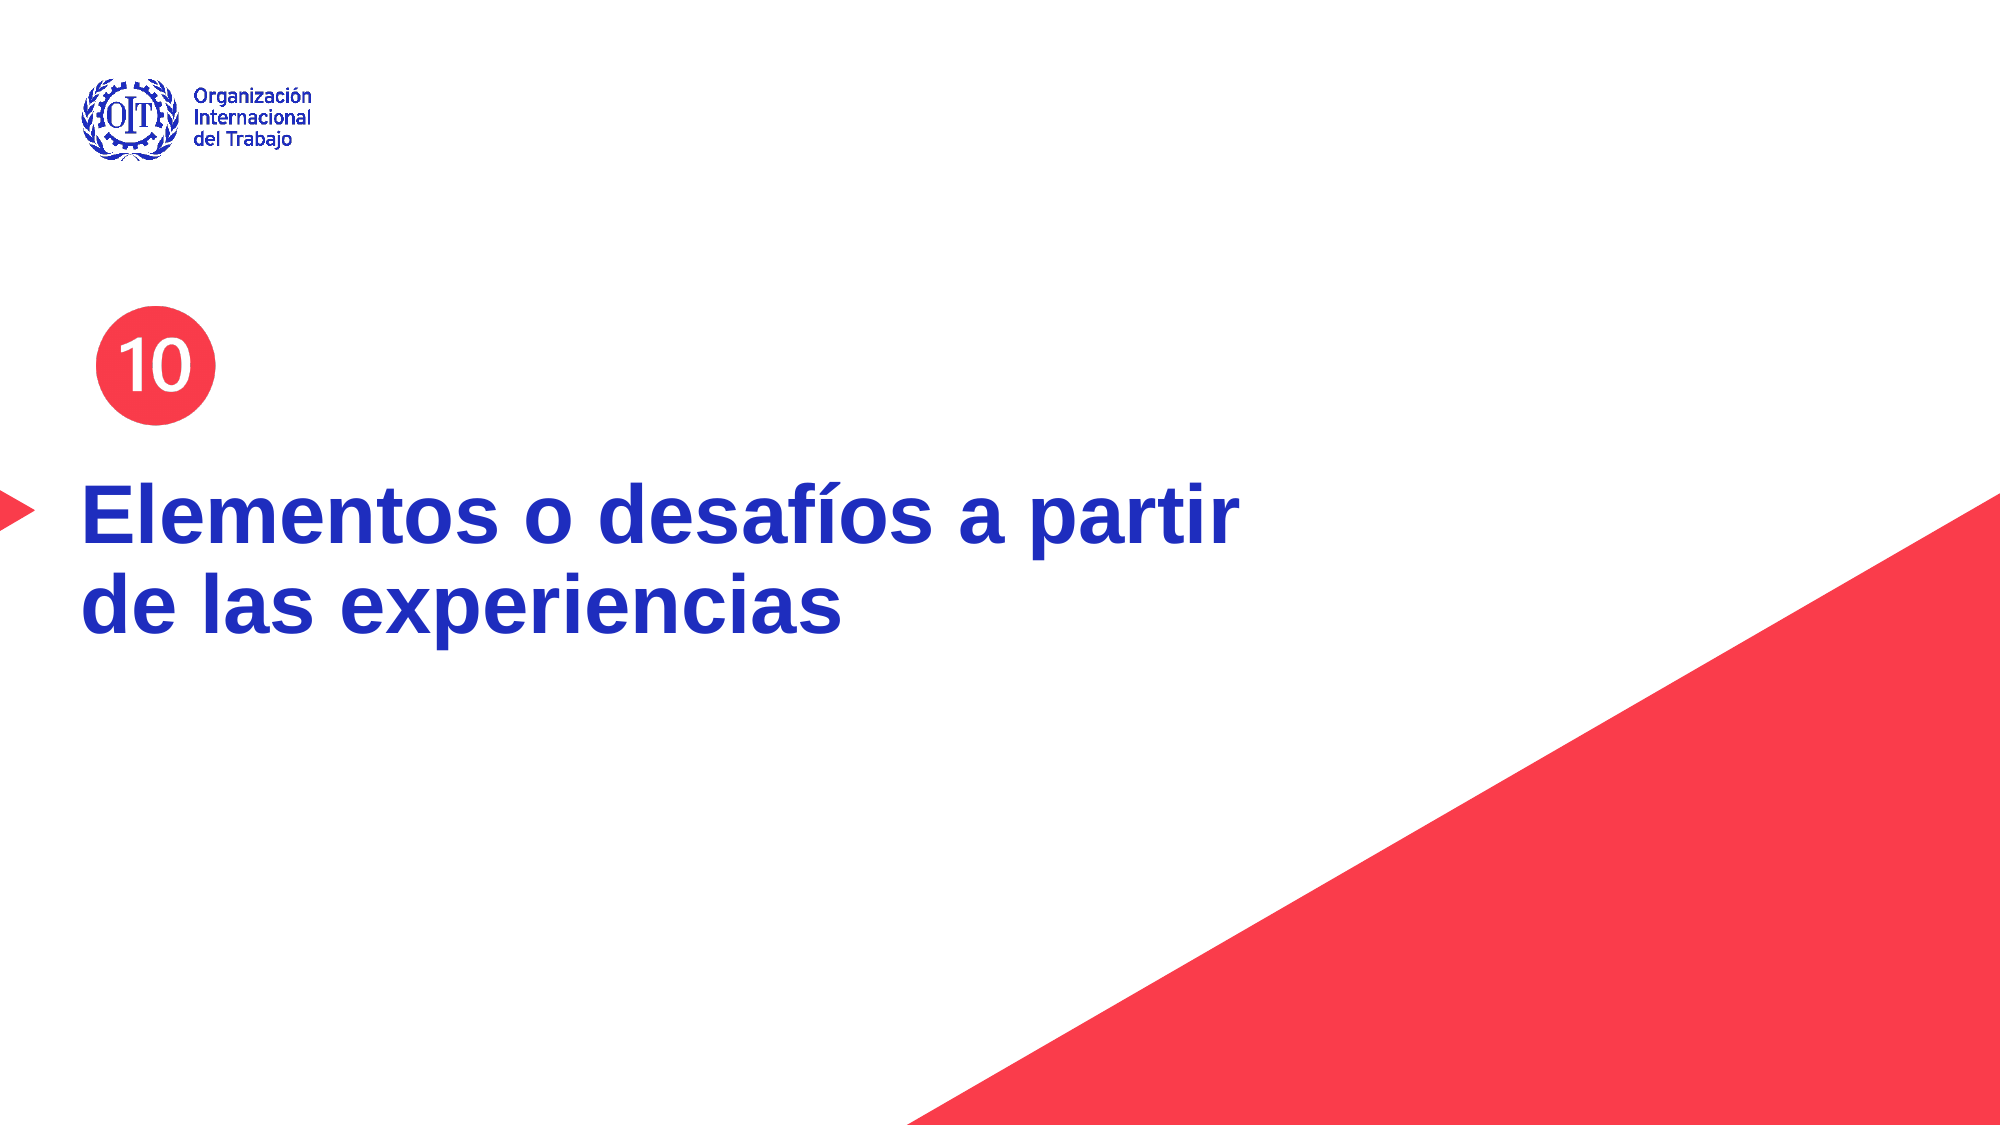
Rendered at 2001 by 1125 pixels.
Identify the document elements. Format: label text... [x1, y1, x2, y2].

picture [80, 290, 231, 441]
picture [79, 78, 311, 161]
title Elementos o desafíos a partir de las experiencias [80, 471, 1262, 572]
